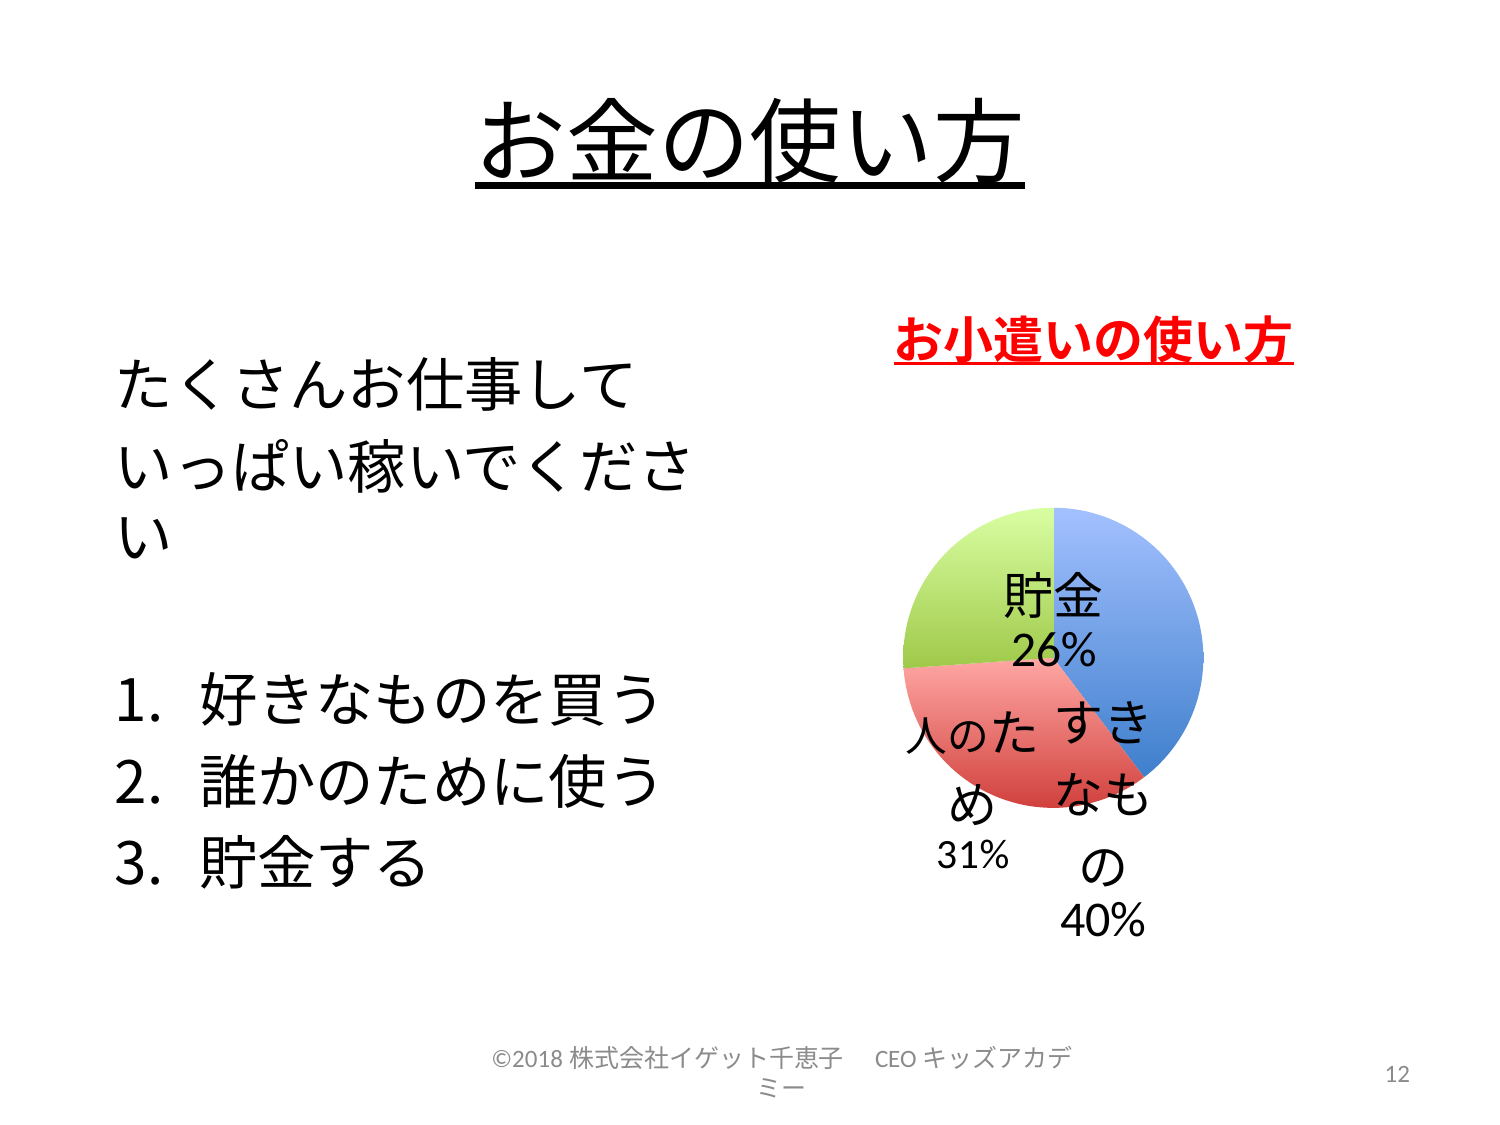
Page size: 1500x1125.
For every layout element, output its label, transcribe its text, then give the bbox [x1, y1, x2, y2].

footer ©2018株式会社イゲット千恵子 CEOキッズアカデミー [464, 1042, 1100, 1103]
chart [762, 262, 1426, 1006]
slide_number 12 [1100, 1042, 1425, 1103]
title お金の使い方 [75, 45, 1425, 233]
list たくさんお仕事して いっぱい稼いでください 好きなものを買う 誰かのために使う 貯金する [99, 340, 763, 1051]
